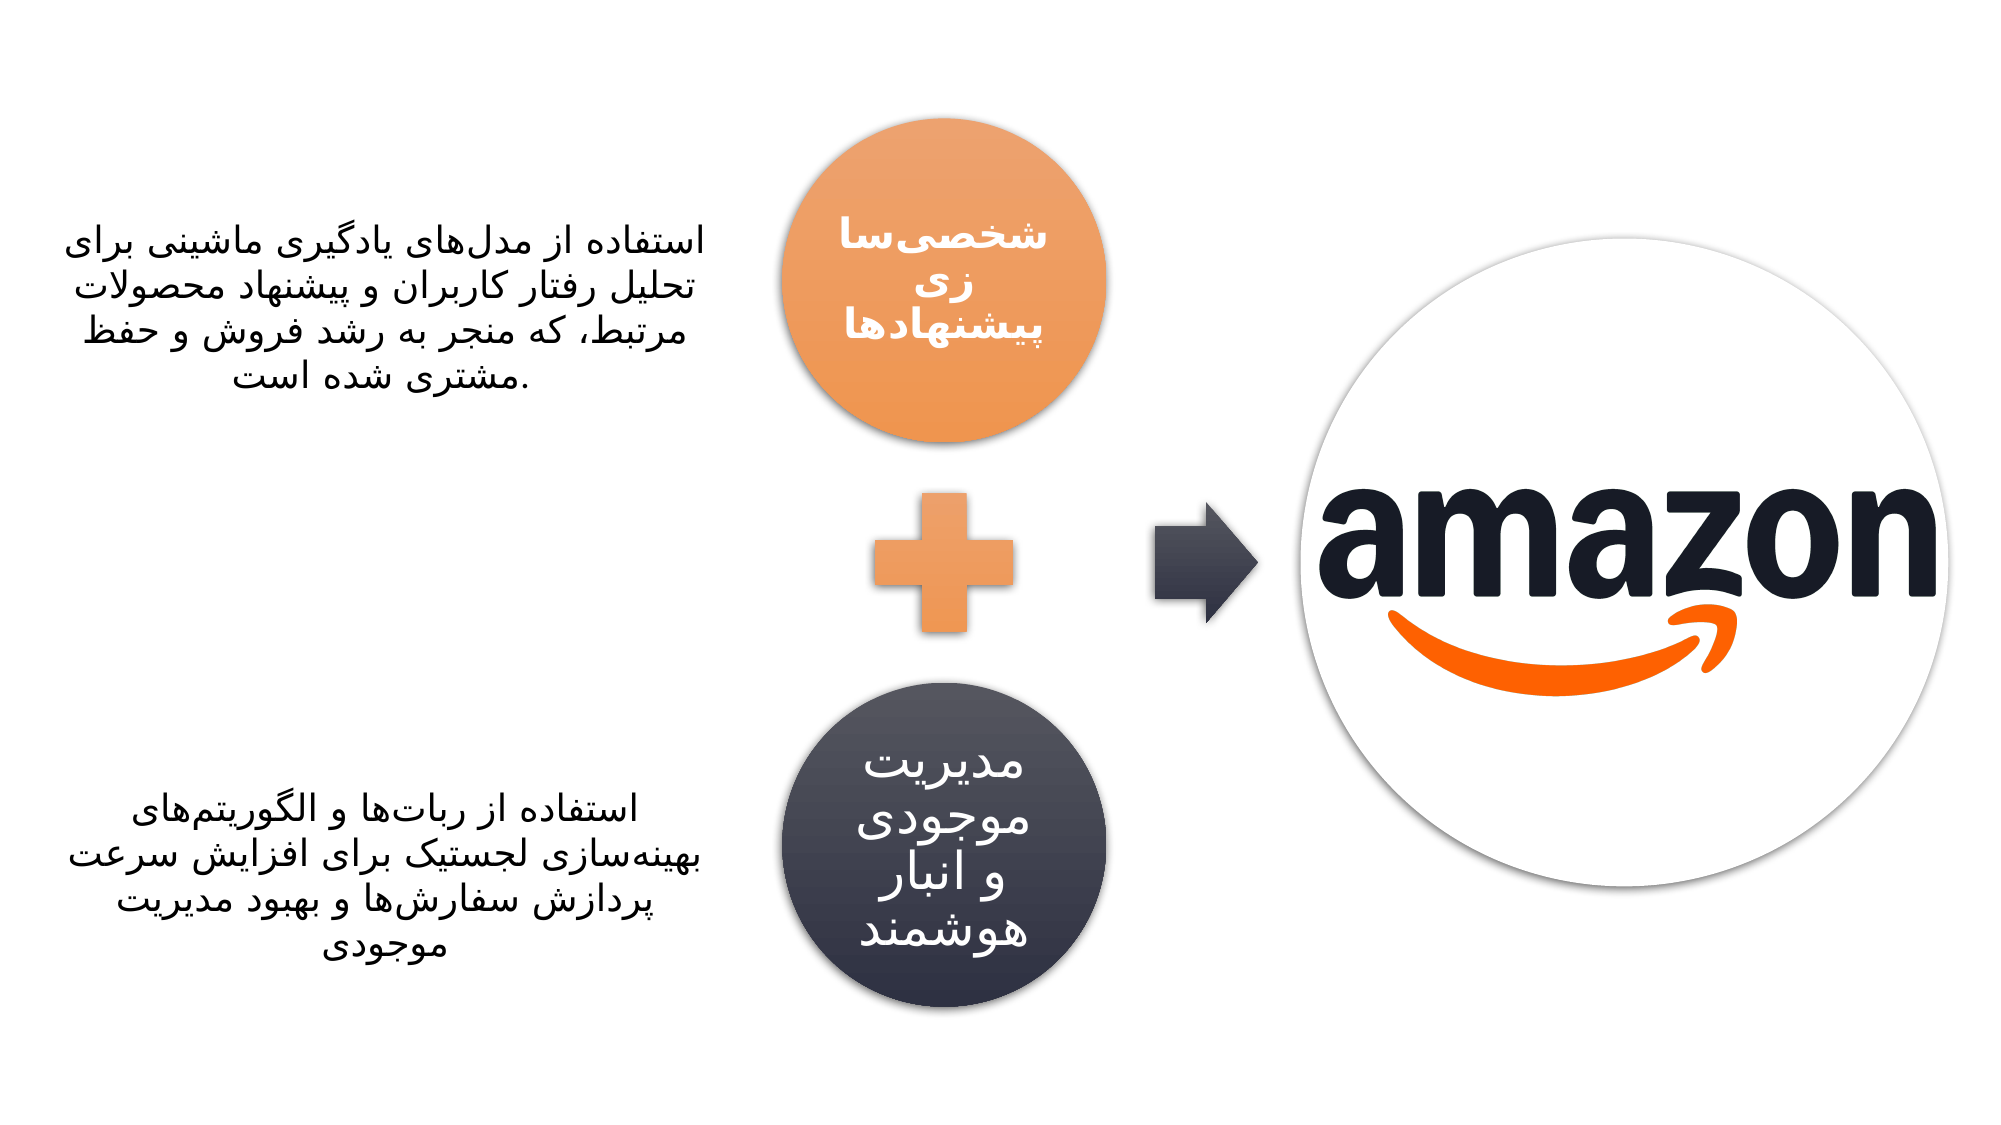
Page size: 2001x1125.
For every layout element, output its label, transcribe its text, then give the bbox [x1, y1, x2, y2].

text_box استفاده از مدل‌های یادگیری ماشینی برای تحلیل رفتار کاربران و پیشنهاد محصولات مرتبط، که منجر به رشد فروش و حفظ مشتری شده است. [38, 208, 698, 404]
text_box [698, 117, 2000, 1007]
text_box استفاده از ربات‌ها و الگوریتم‌های بهینه‌سازی لجستیک برای افزایش سرعت پردازش سفارش‌ها و بهبود مدیریت موجودی [38, 776, 698, 972]
